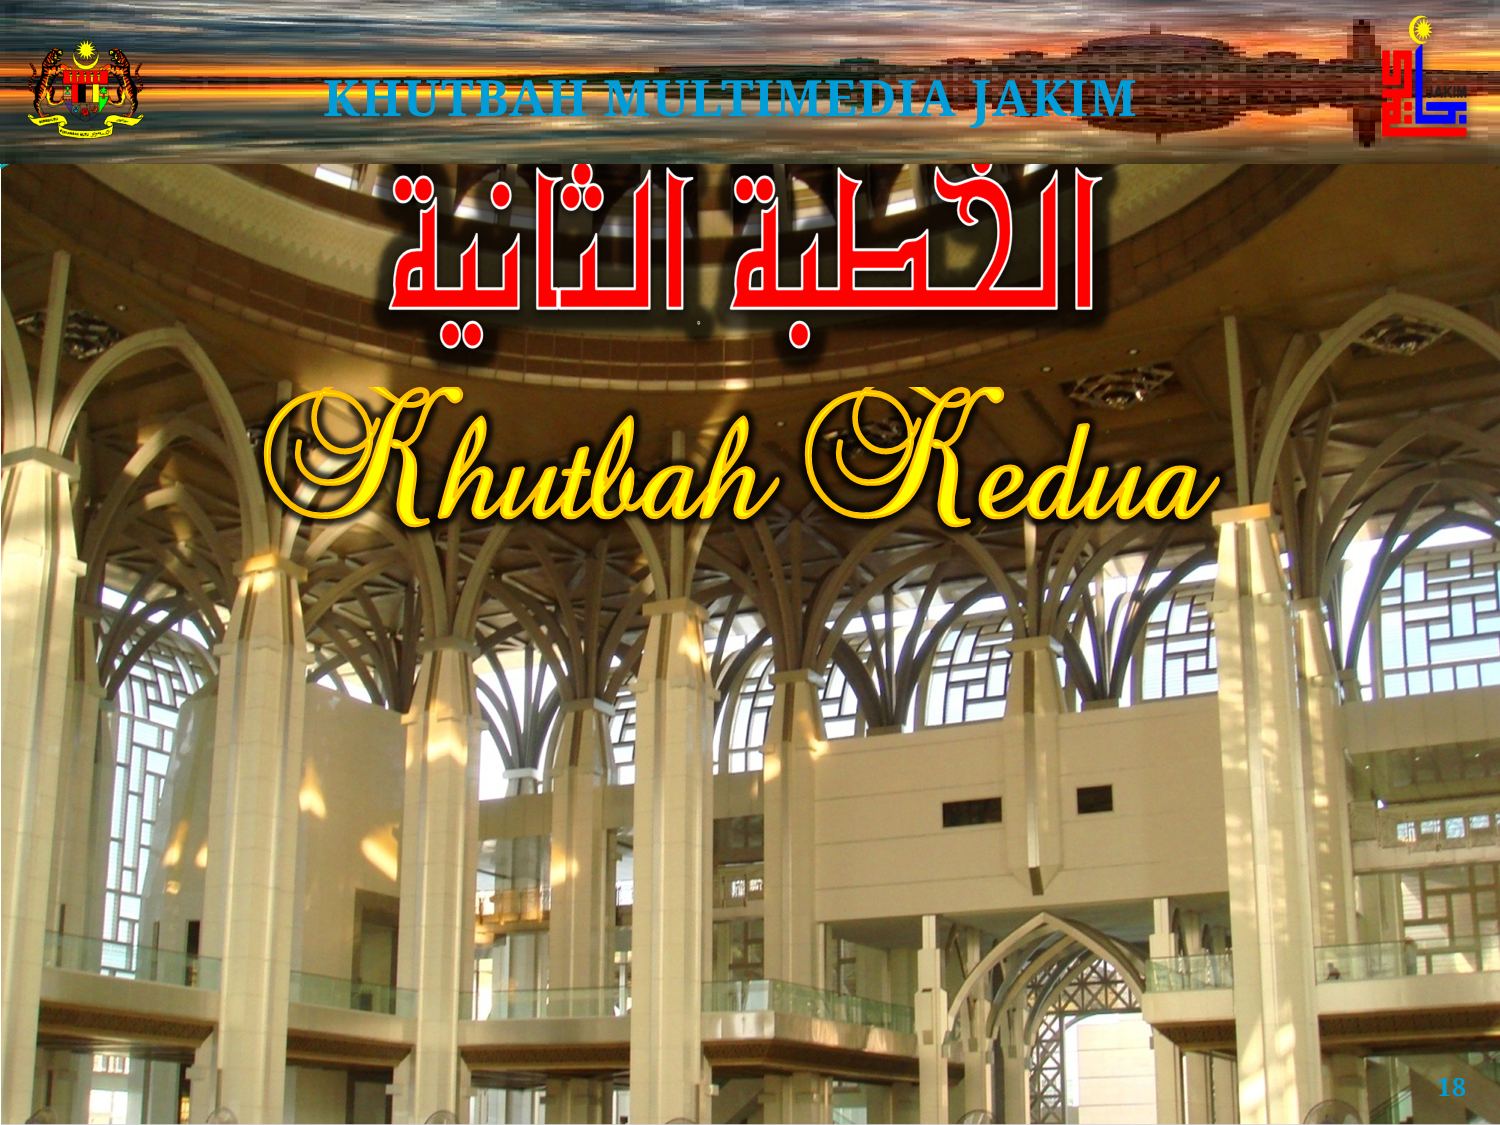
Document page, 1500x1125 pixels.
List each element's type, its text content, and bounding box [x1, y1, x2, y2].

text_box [0, 0, 1500, 165]
picture [0, 173, 1500, 1125]
slide_number 18 [1341, 1045, 1466, 1106]
